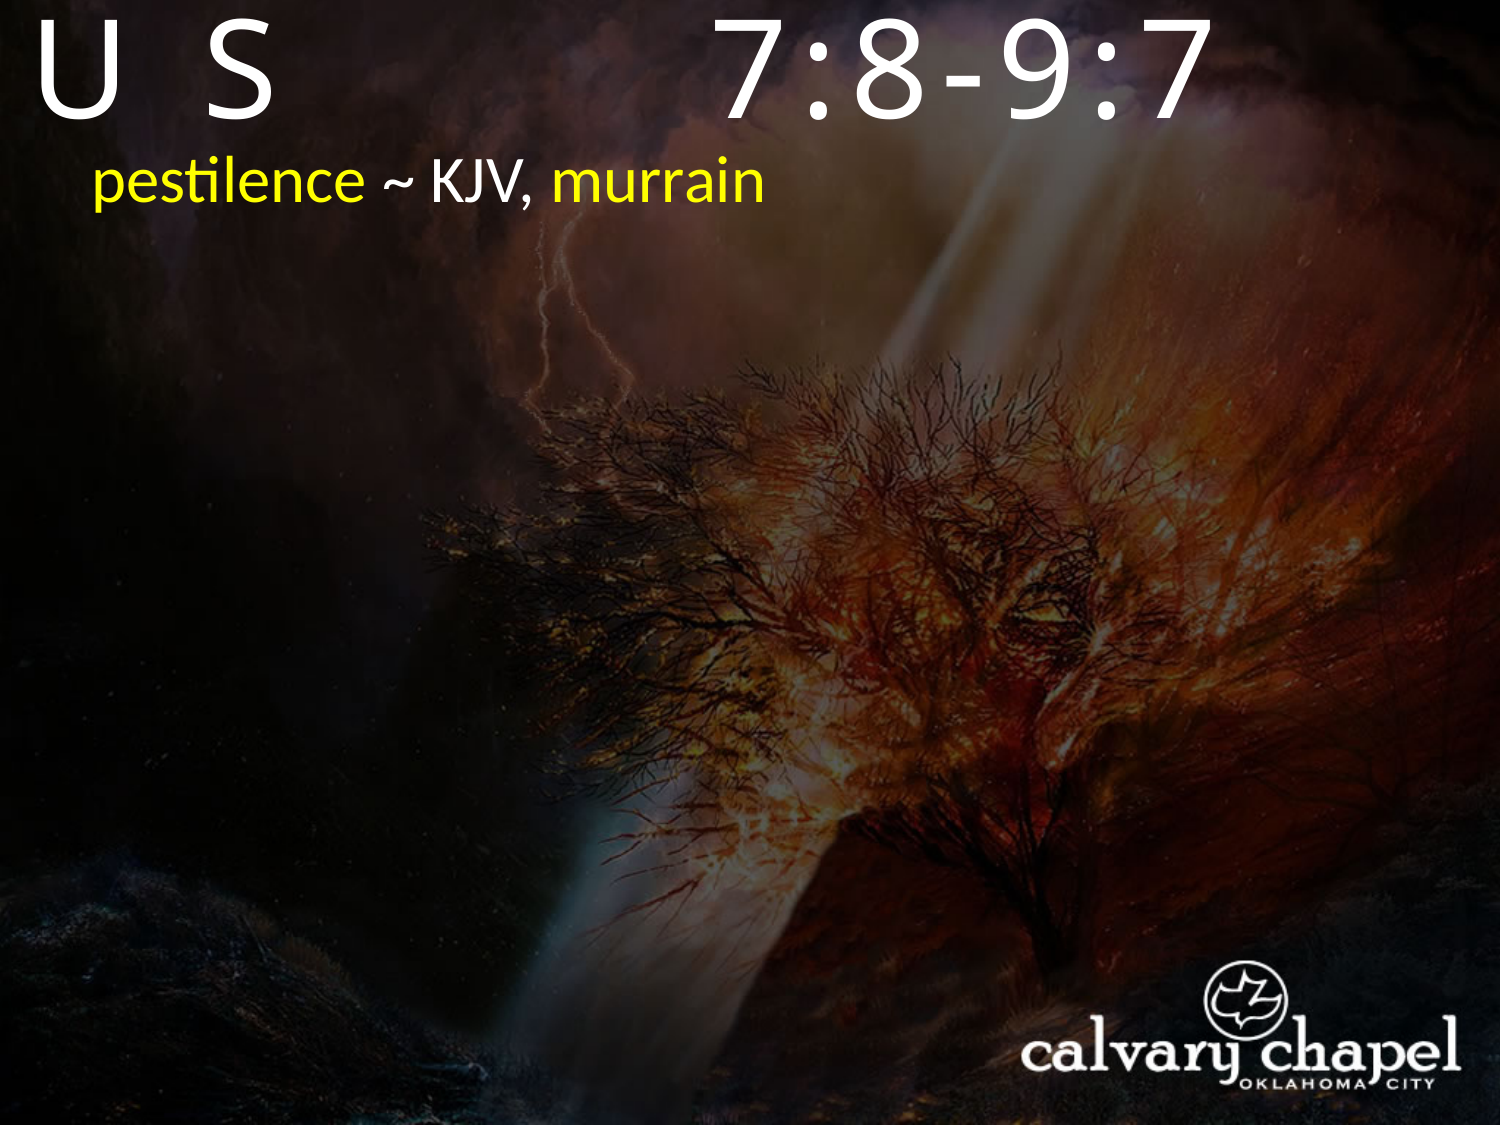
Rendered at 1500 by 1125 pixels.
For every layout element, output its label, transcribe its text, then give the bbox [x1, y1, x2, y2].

text_box pestilence ~ KJV, murrain [76, 128, 1428, 224]
picture [0, 0, 1500, 1125]
text_box EXODUS [14, 0, 695, 156]
text_box 7:8-9:7 [695, 0, 1233, 128]
